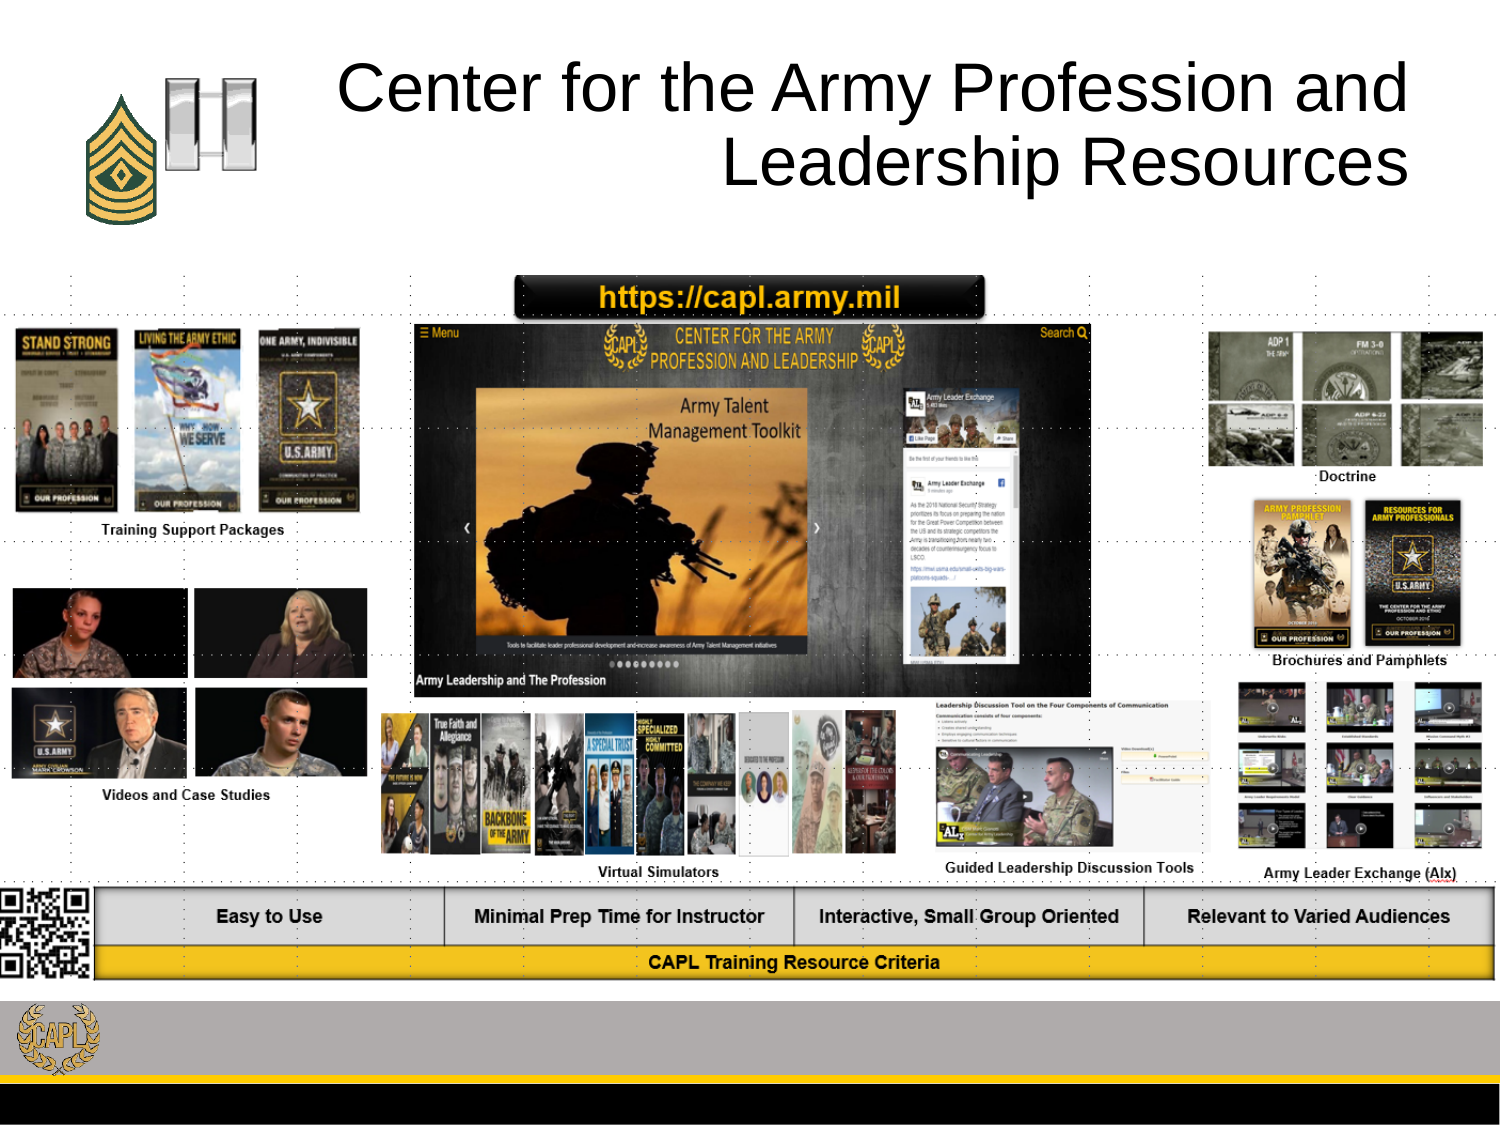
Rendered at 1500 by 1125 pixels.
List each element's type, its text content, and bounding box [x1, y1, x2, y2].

picture [0, 274, 1500, 985]
picture [17, 1003, 100, 1076]
title Center for the Army Profession and Leadership Resources [75, 45, 1425, 233]
